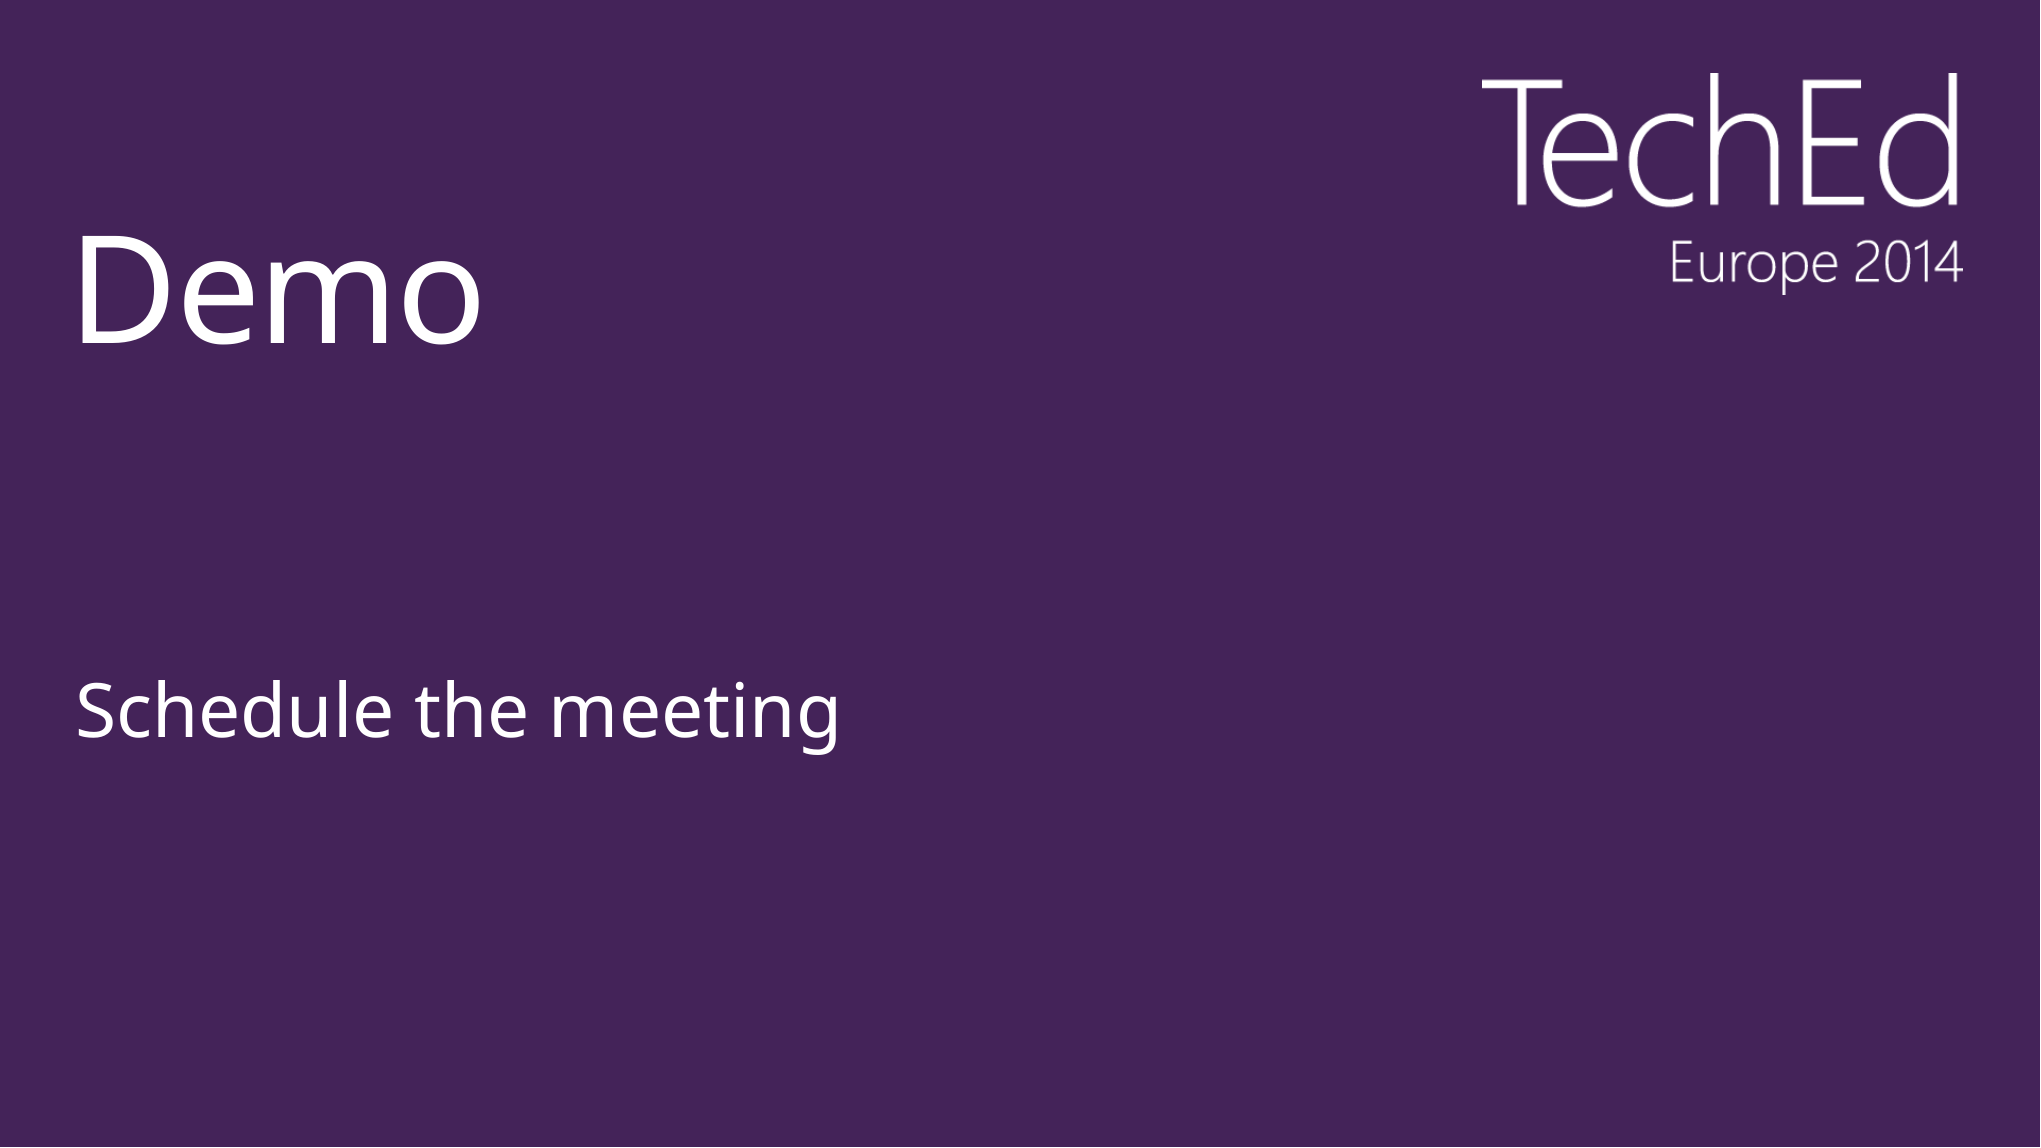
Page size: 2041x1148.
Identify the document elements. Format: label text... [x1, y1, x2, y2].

list Schedule the meeting [45, 648, 1396, 949]
title Demo [45, 198, 1396, 648]
picture [1482, 73, 1963, 295]
